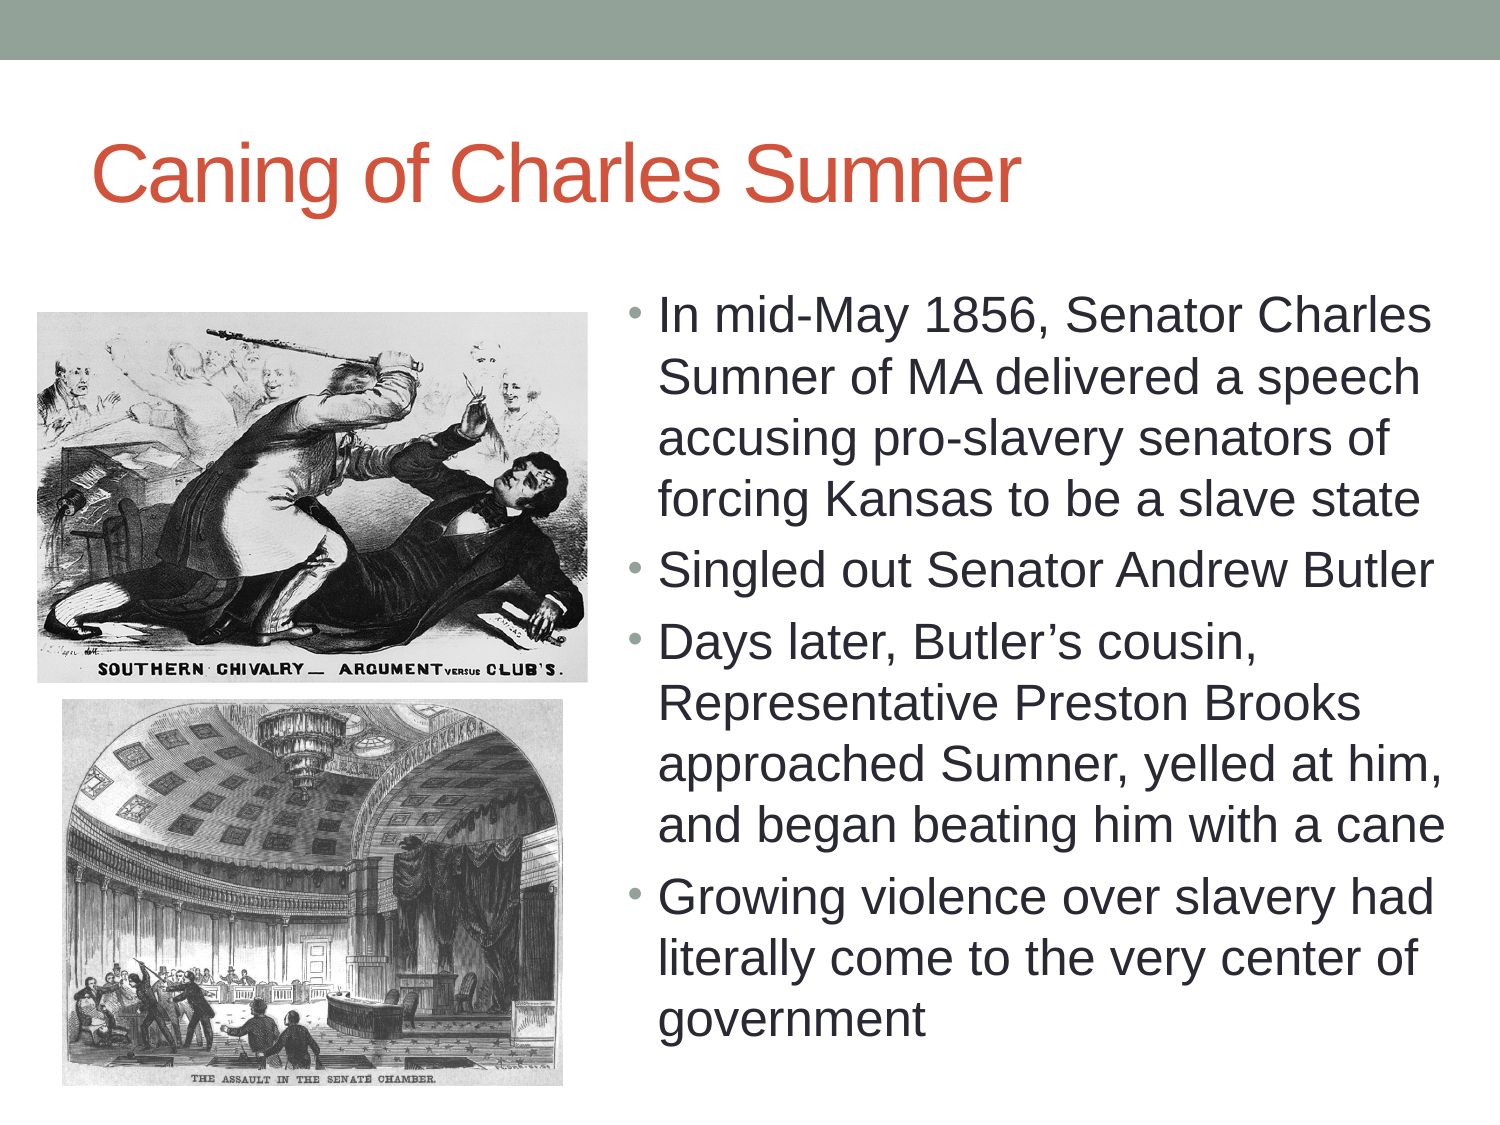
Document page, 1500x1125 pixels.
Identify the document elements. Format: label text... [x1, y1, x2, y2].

picture [62, 699, 563, 1086]
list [37, 312, 588, 684]
title Caning of Charles Sumner [75, 87, 1425, 250]
list In mid-May 1856, Senator Charles Sumner of MA delivered a speech accusing pro-slavery senators of forcing Kansas to be a slave state Singled out Senator Andrew Butler Days later, Butler’s cousin, Representative Preston Brooks approached Sumner, yelled at him, and began beating him with a cane Growing violence over slavery had literally come to the very center of government [612, 274, 1475, 1100]
